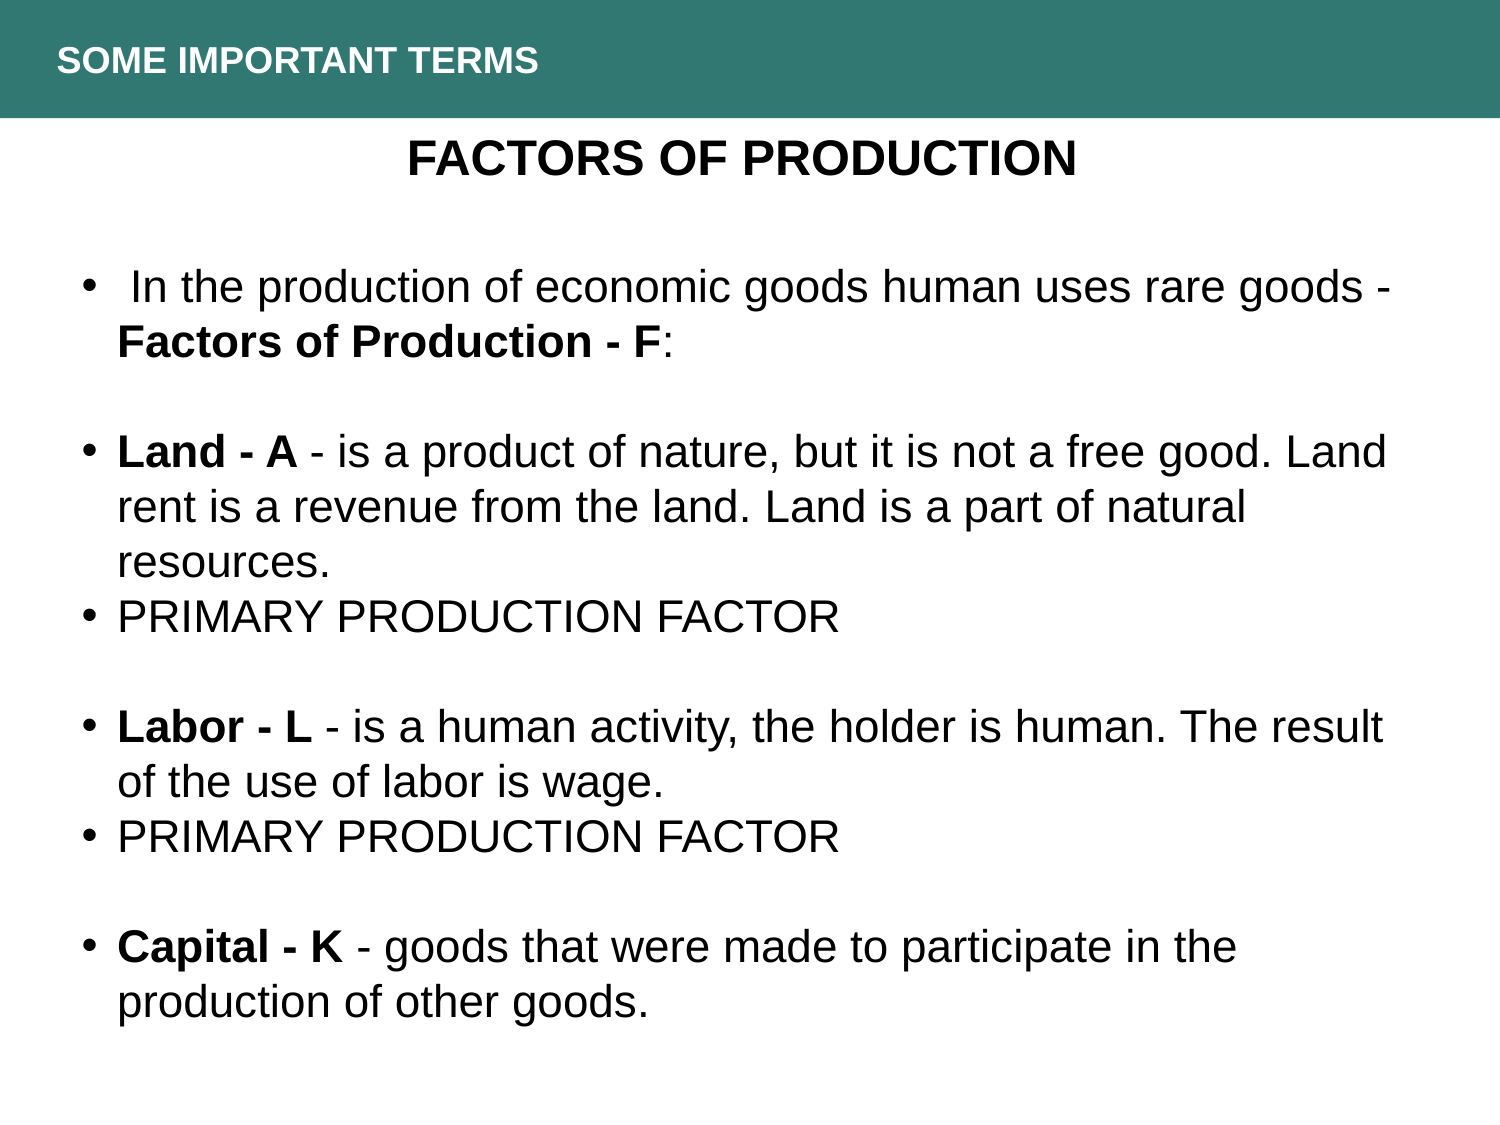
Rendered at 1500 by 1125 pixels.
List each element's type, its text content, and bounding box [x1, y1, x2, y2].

text_box SOME IMPORTANT TERMS [0, 0, 1500, 120]
text_box In the production of economic goods human uses rare goods - Factors of Production - F: Land - A - is a product of nature, but it is not a free good. Land rent is a revenue from the land. Land is a part of natural resources. PRIMARY PRODUCTION FACTOR Labor - L - is a human activity, the holder is human. The result of the use of labor is wage. PRIMARY PRODUCTION FACTOR Capital - K - goods that were made to participate in the production of other goods. [55, 249, 1446, 1035]
text_box FACTORS OF PRODUCTION [55, 118, 1444, 238]
